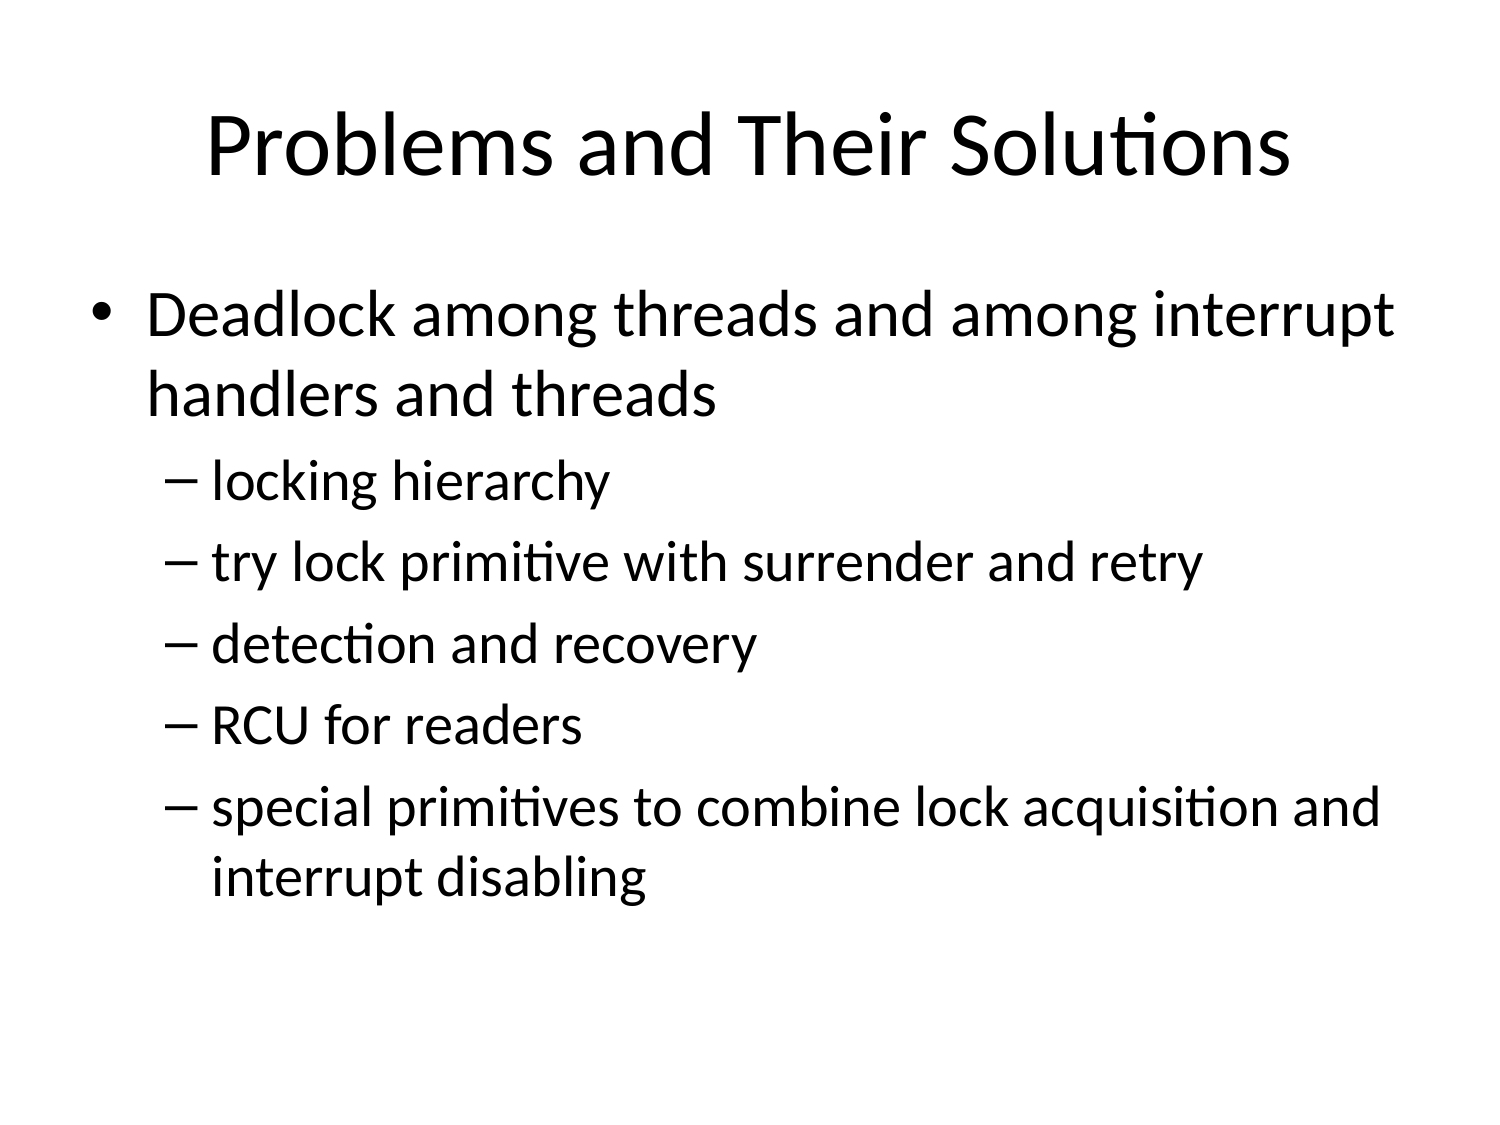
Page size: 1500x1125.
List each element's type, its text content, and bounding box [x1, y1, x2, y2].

list Deadlock among threads and among interrupt handlers and threads locking hierarchy try lock primitive with surrender and retry detection and recovery RCU for readers special primitives to combine lock acquisition and interrupt disabling [75, 262, 1425, 1005]
title Problems and Their Solutions [75, 45, 1425, 233]
